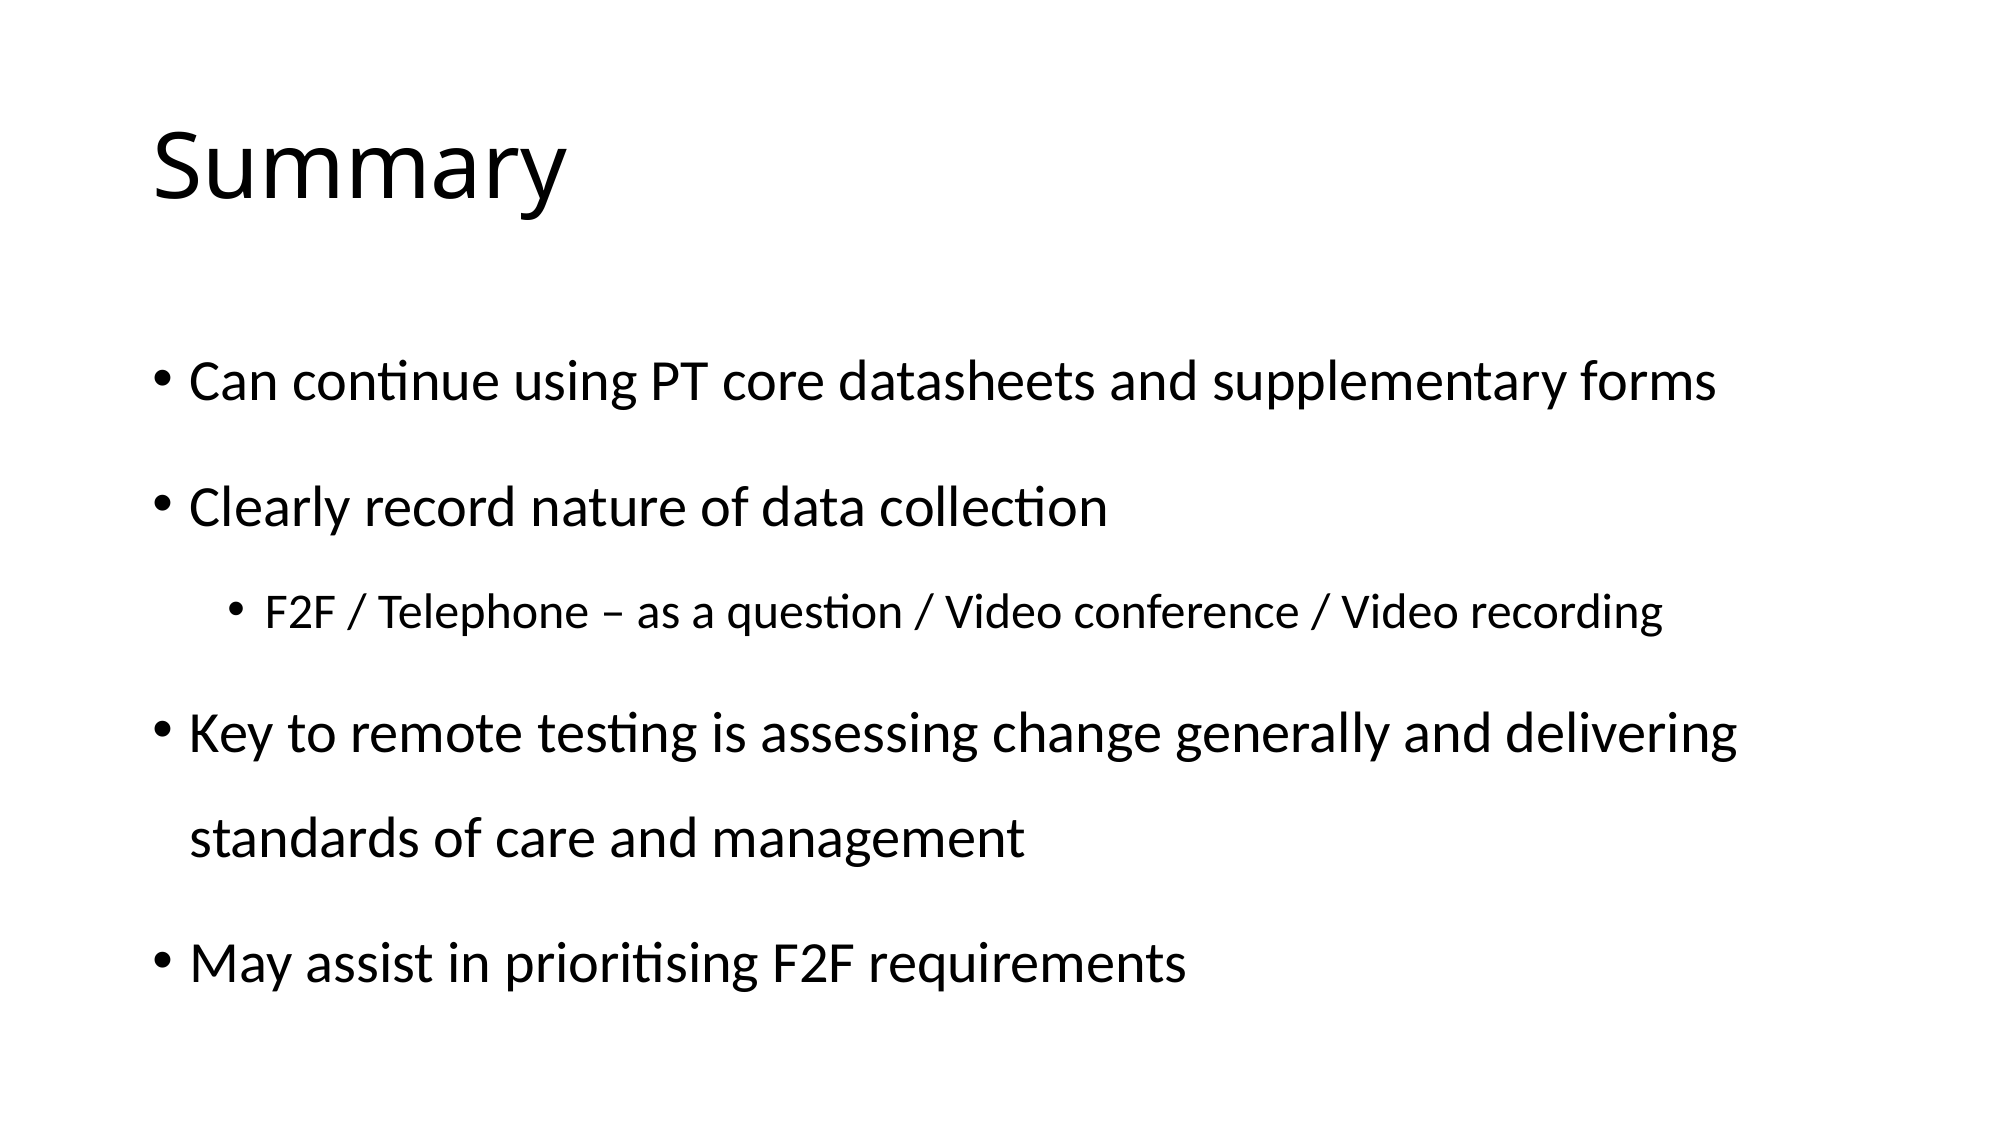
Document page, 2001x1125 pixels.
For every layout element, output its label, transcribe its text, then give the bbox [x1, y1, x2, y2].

list Can continue using PT core datasheets and supplementary forms Clearly record nature of data collection F2F / Telephone – as a question / Video conference / Video recording Key to remote testing is assessing change generally and delivering standards of care and management May assist in prioritising F2F requirements [137, 299, 1863, 1014]
title Summary [137, 59, 1863, 278]
